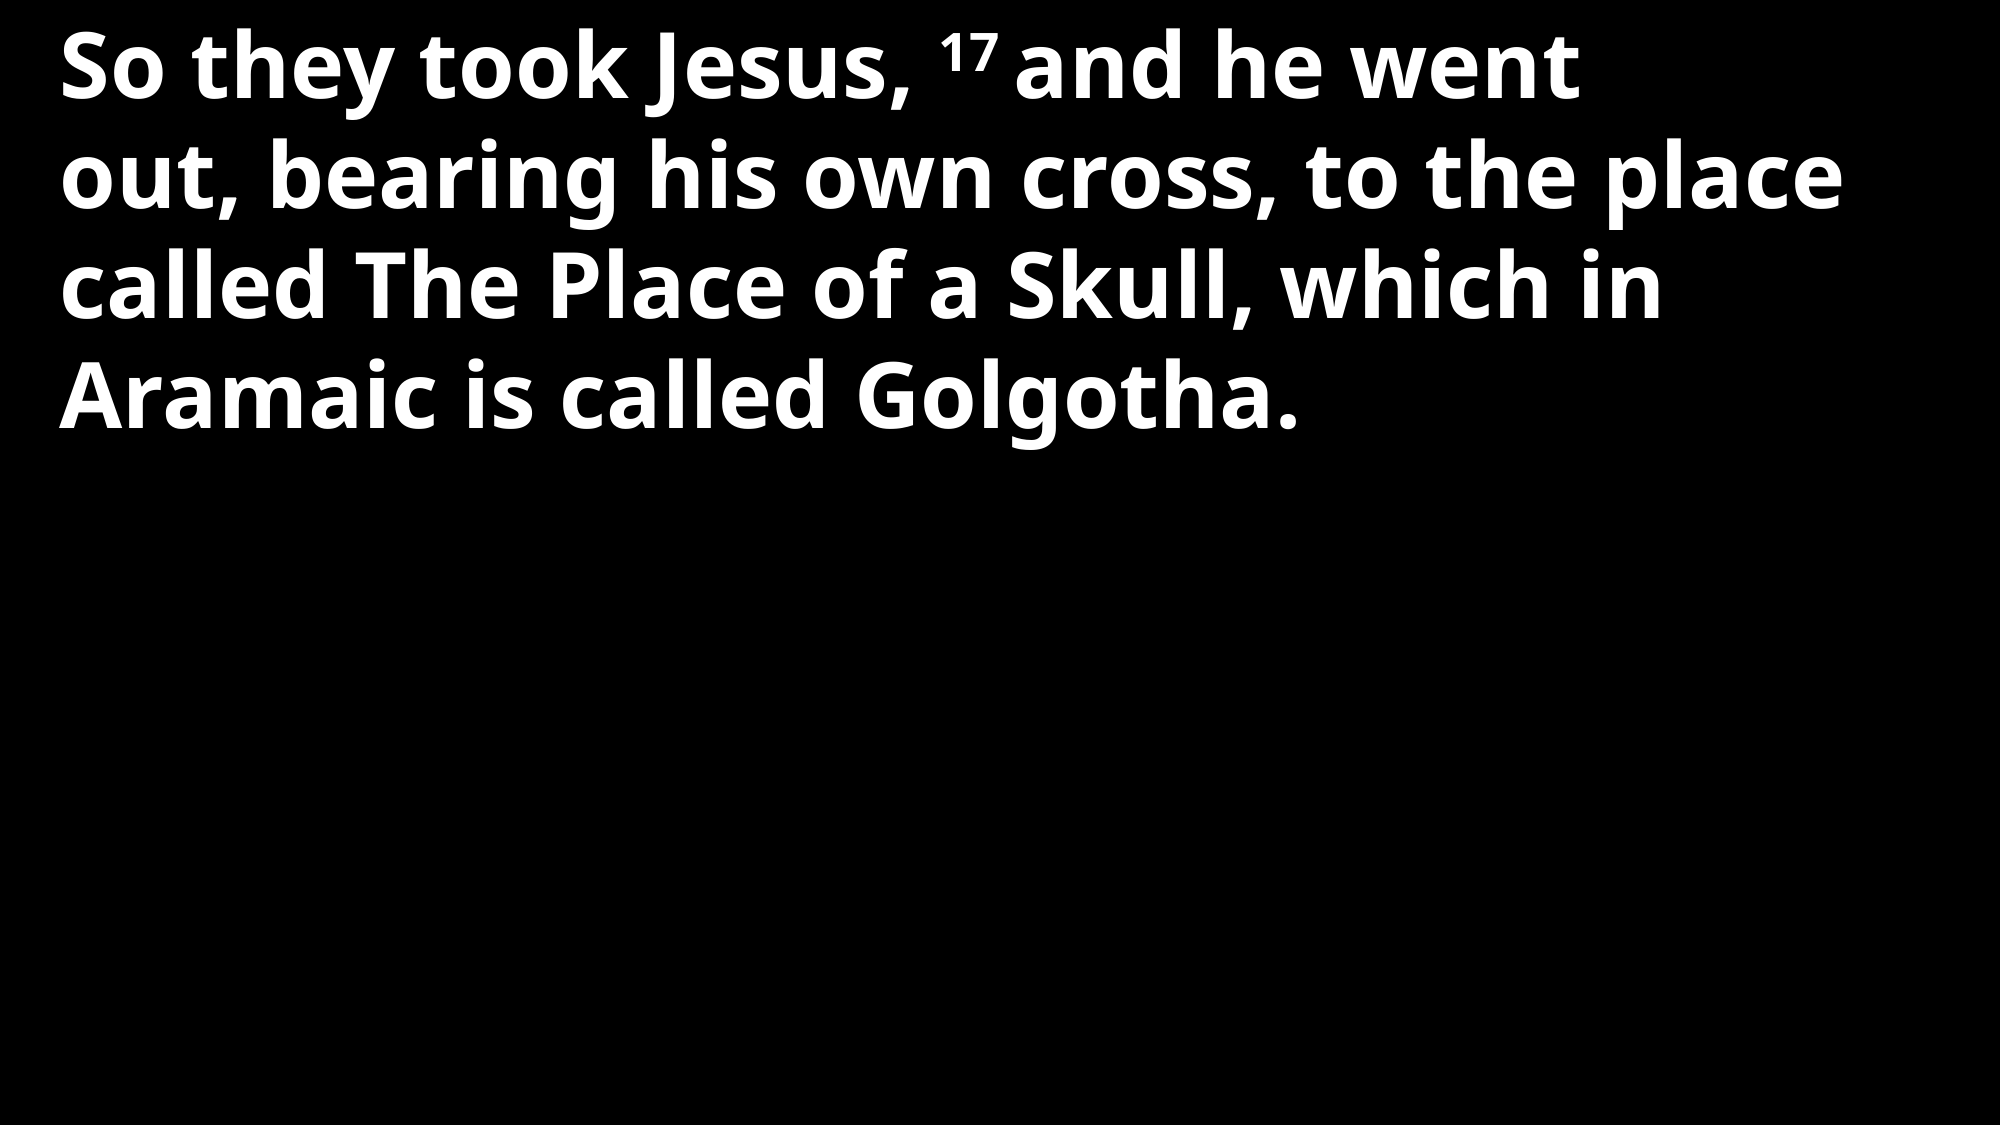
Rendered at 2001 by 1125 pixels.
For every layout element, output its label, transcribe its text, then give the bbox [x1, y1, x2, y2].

text_box So they took Jesus, 17 and he went out, bearing his own cross, to the place called The Place of a Skull, which in Aramaic is called Golgotha. [45, 0, 1955, 455]
